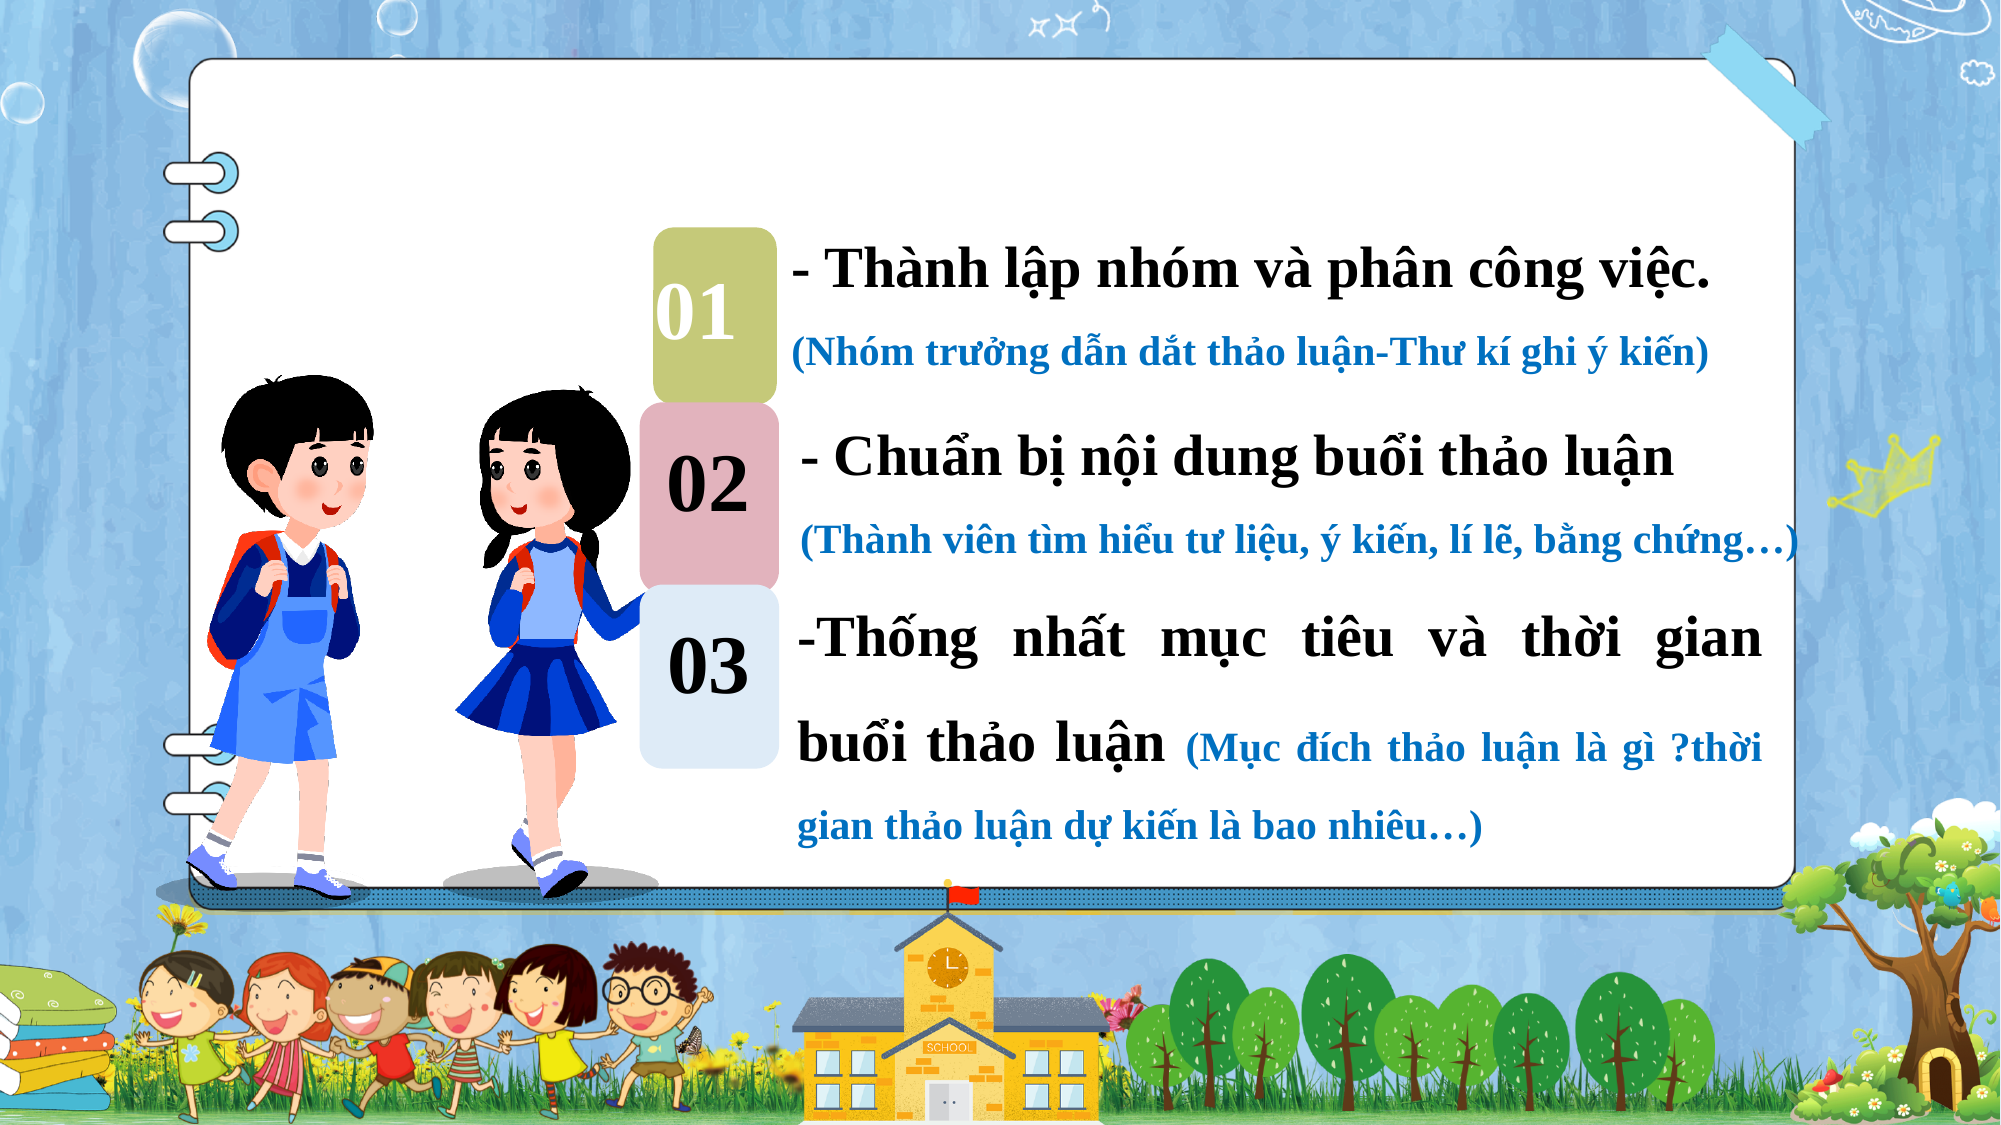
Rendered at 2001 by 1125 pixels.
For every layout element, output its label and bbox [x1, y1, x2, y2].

text_box [639, 555, 1778, 864]
text_box [0, 0, 2000, 903]
text_box [639, 186, 1748, 374]
text_box [639, 374, 1819, 594]
picture [0, 0, 2001, 1125]
